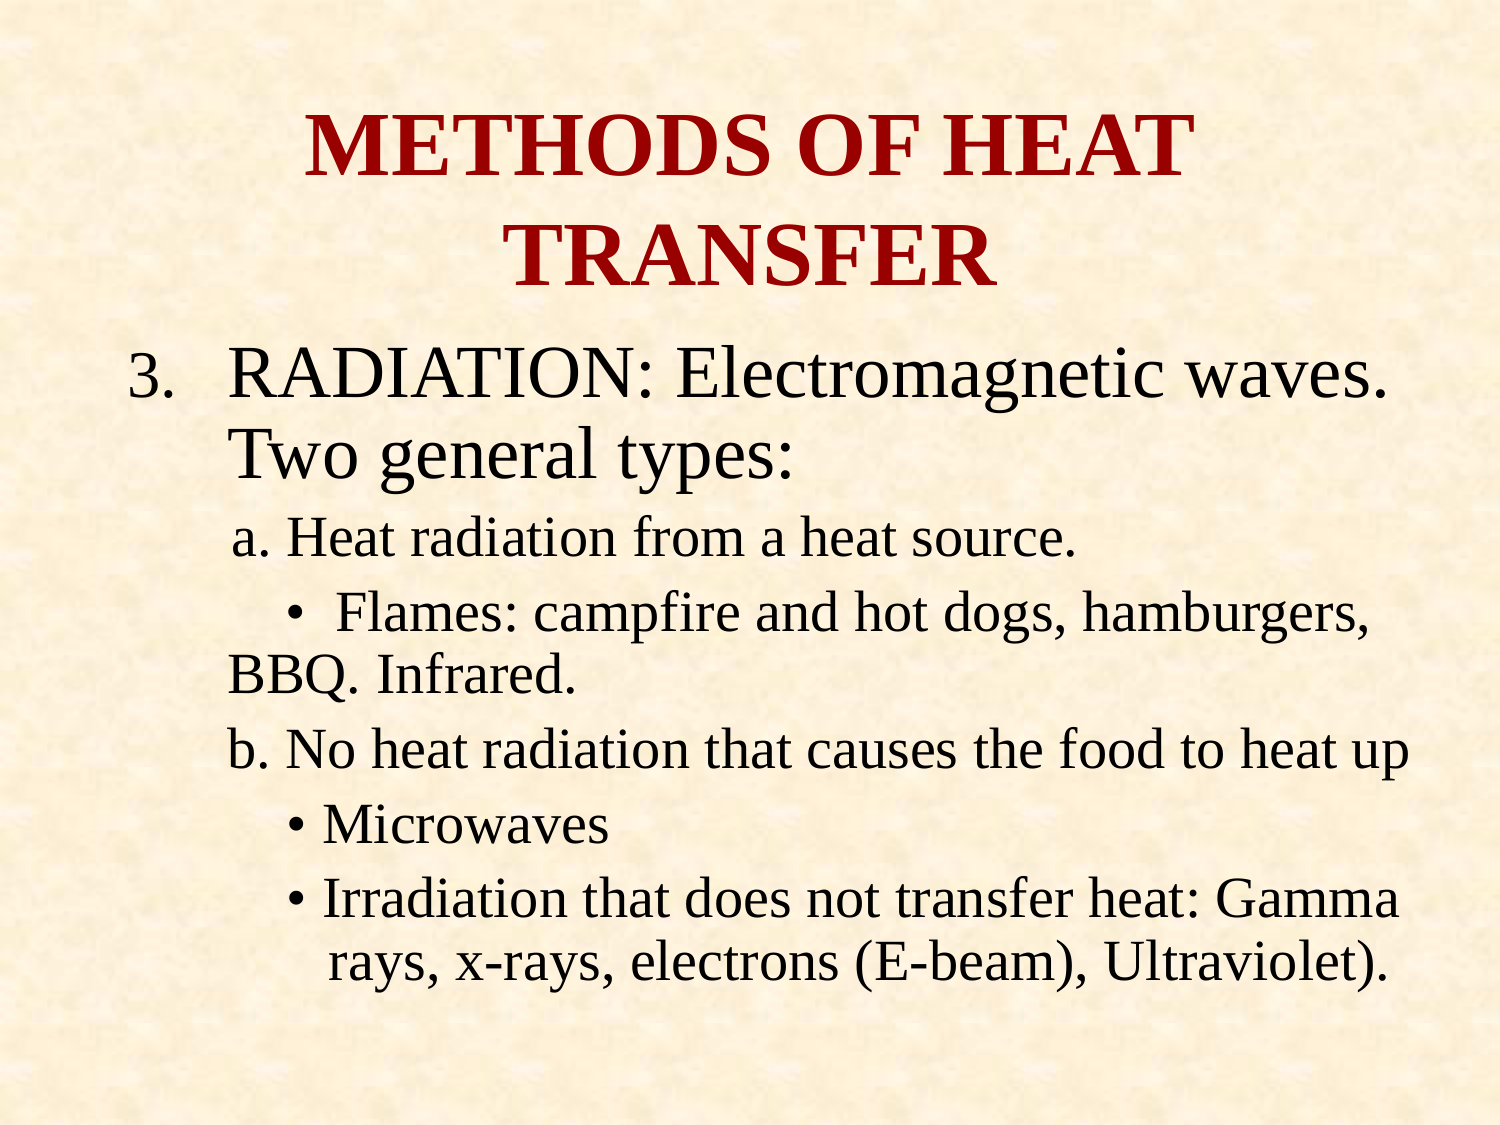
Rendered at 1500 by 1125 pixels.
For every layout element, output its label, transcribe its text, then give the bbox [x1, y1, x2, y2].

picture [0, 0, 1500, 1125]
list 3. RADIATION: Electromagnetic waves. Two general types: a. Heat radiation from a heat source. • Flames: campfire and hot dogs, hamburgers, BBQ. Infrared. b. No heat radiation that causes the food to heat up • Microwaves • Irradiation that does not transfer heat: Gamma rays, x-rays, electrons (E-beam), Ultraviolet). [112, 324, 1476, 1076]
title METHODS OF HEAT TRANSFER [112, 99, 1388, 288]
